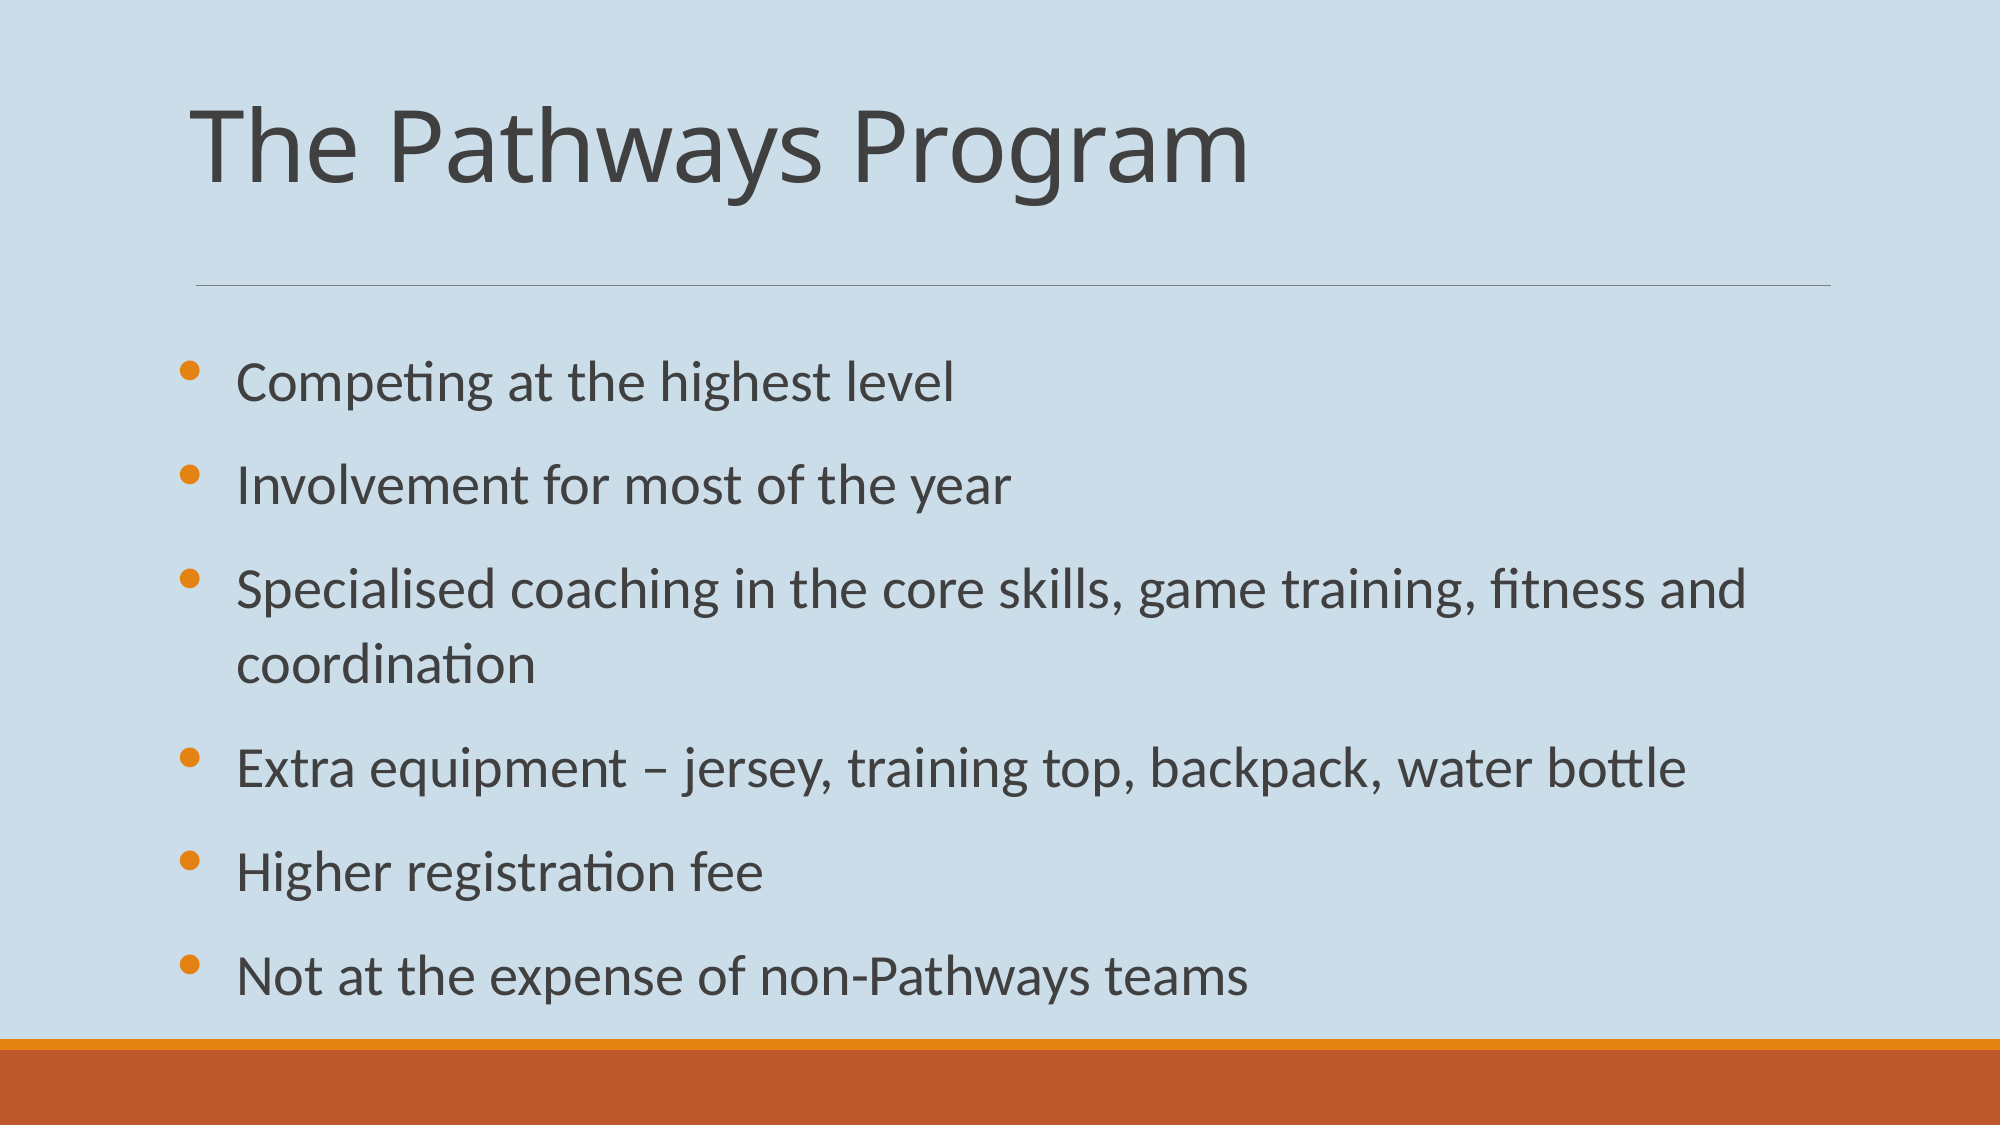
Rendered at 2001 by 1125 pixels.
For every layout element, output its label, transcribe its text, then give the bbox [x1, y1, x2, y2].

list Competing at the highest level Involvement for most of the year Specialised coaching in the core skills, game training, fitness and coordination Extra equipment – jersey, training top, backpack, water bottle Higher registration fee Not at the expense of non-Pathways teams [180, 241, 1830, 1022]
title The Pathways Program [174, 61, 1825, 211]
